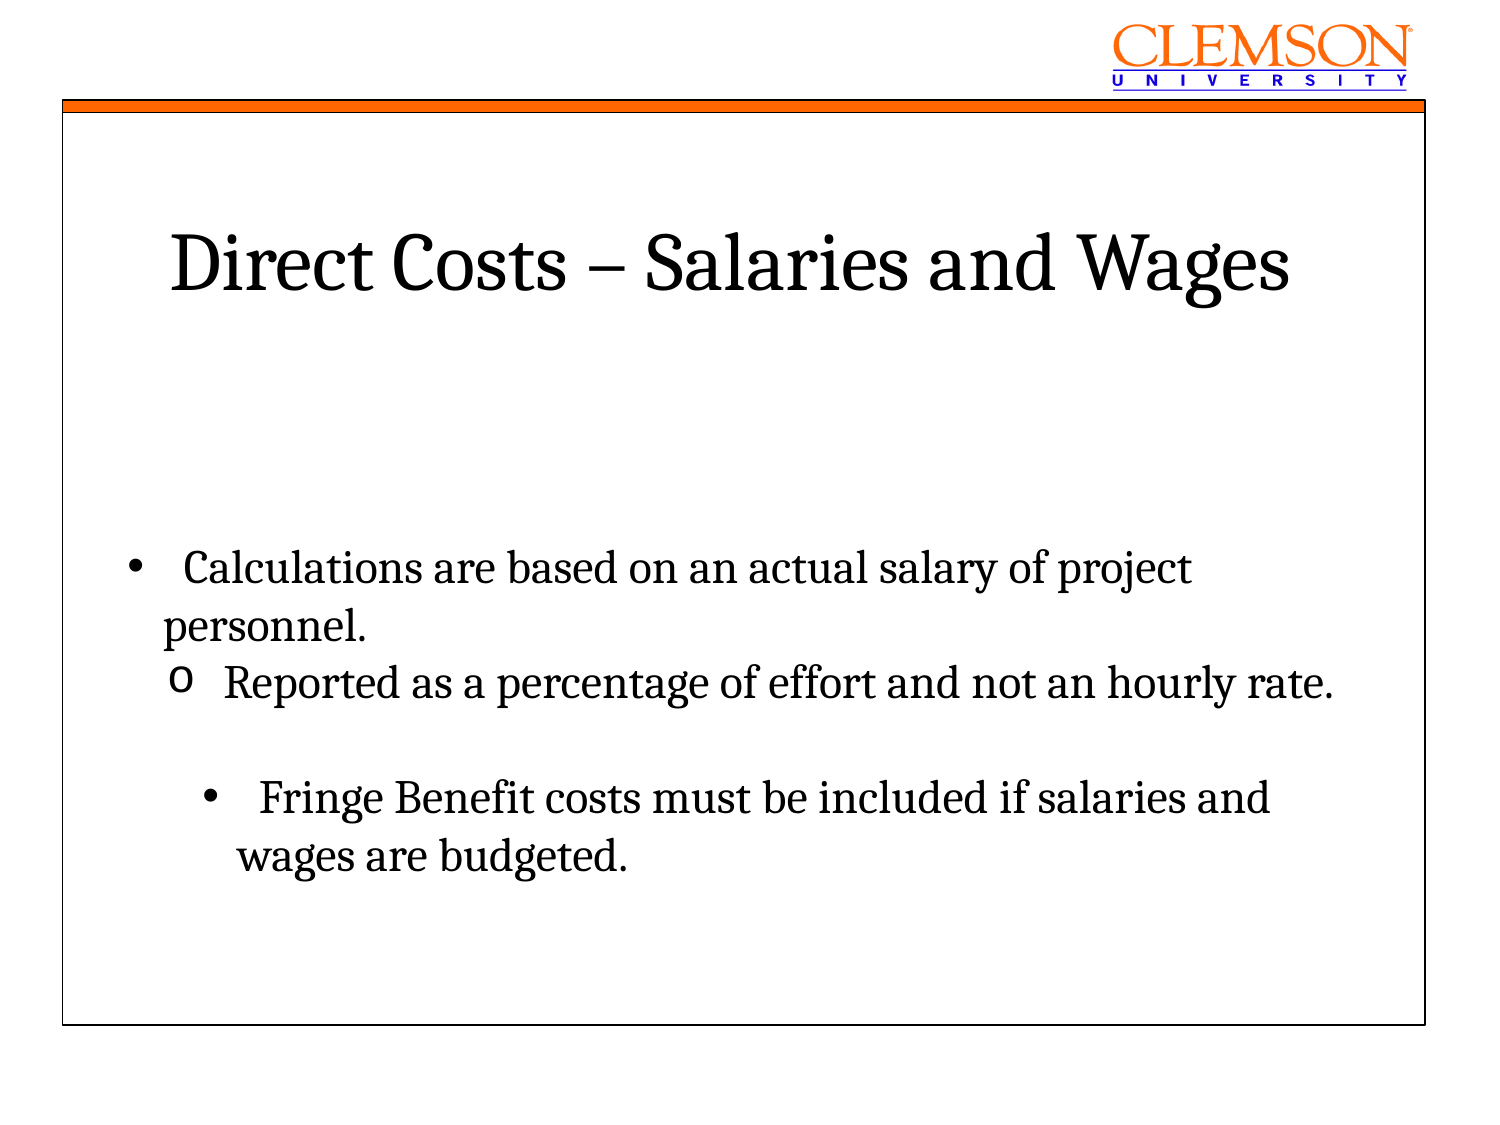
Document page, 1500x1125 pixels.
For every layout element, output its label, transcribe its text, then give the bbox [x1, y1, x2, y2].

text_box Direct Costs – Salaries and Wages [62, 200, 1399, 315]
picture [1112, 24, 1413, 91]
text_box Calculations are based on an actual salary of project personnel. Reported as a percentage of effort and not an hourly rate. Fringe Benefit costs must be included if salaries and wages are budgeted. [112, 528, 1413, 888]
